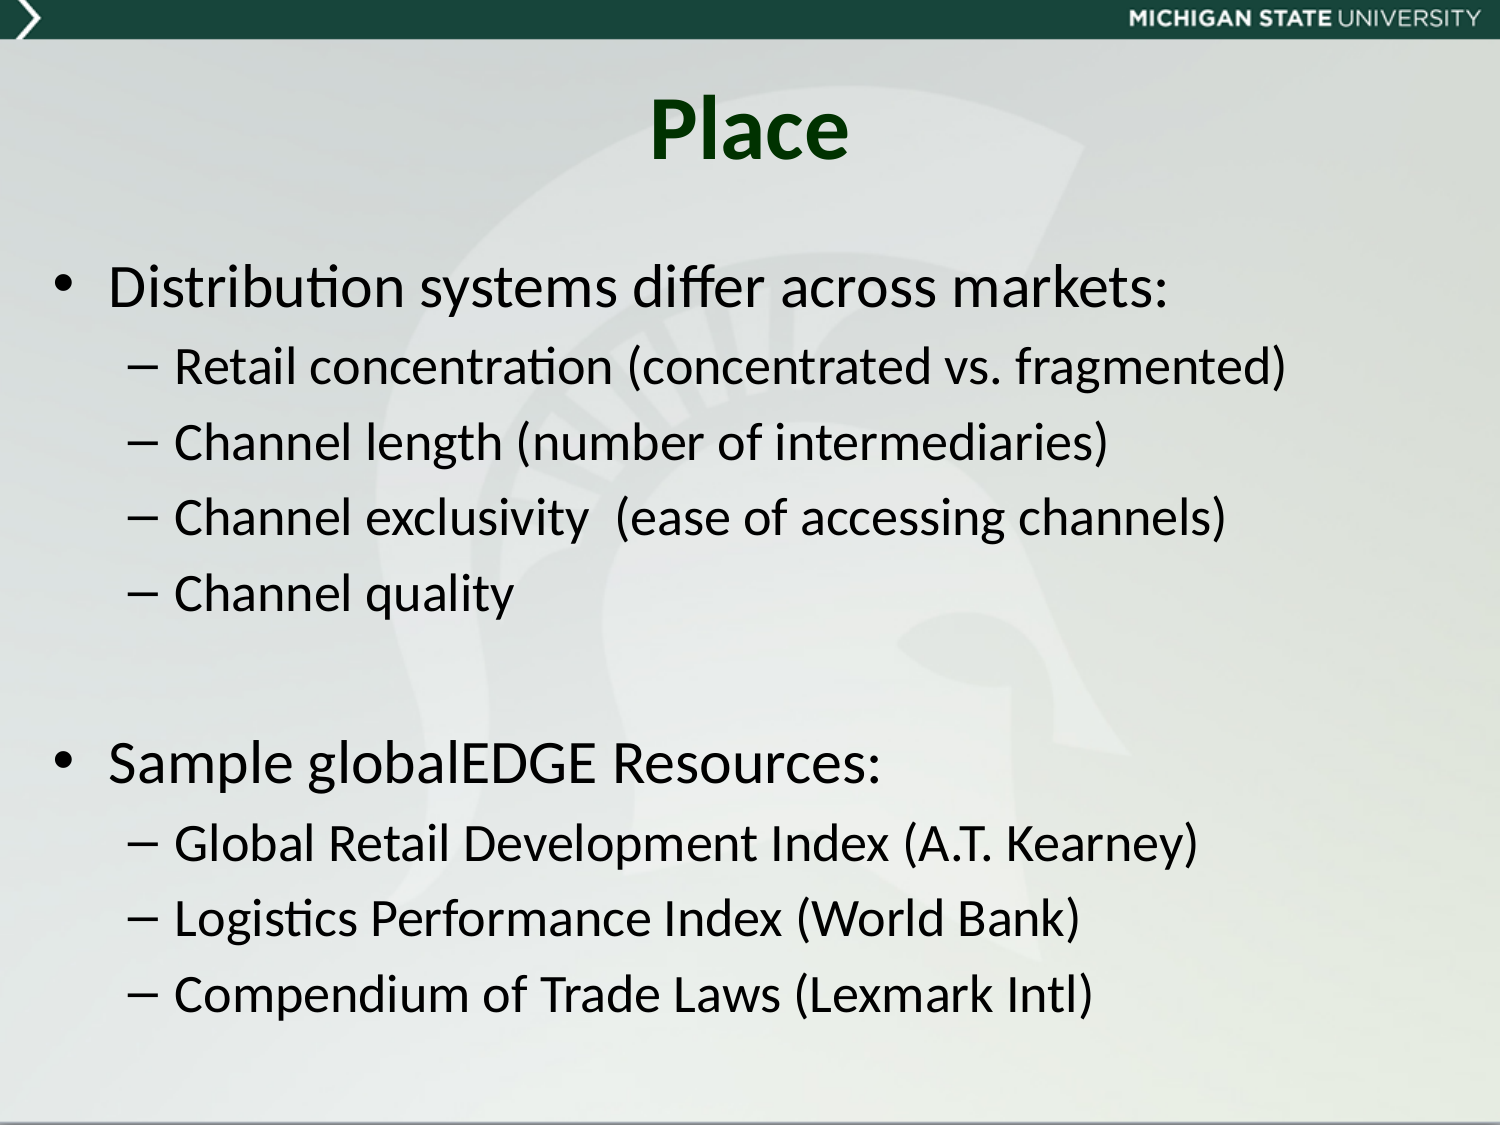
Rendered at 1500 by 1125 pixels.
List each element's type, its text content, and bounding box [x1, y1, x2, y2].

list Distribution systems differ across markets: Retail concentration (concentrated vs. fragmented) Channel length (number of intermediaries) Channel exclusivity (ease of accessing channels) Channel quality Sample globalEDGE Resources: Global Retail Development Index (A.T. Kearney) Logistics Performance Index (World Bank) Compendium of Trade Laws (Lexmark Intl) [37, 237, 1425, 1038]
title Place [75, 45, 1425, 200]
picture [0, 0, 1500, 1125]
